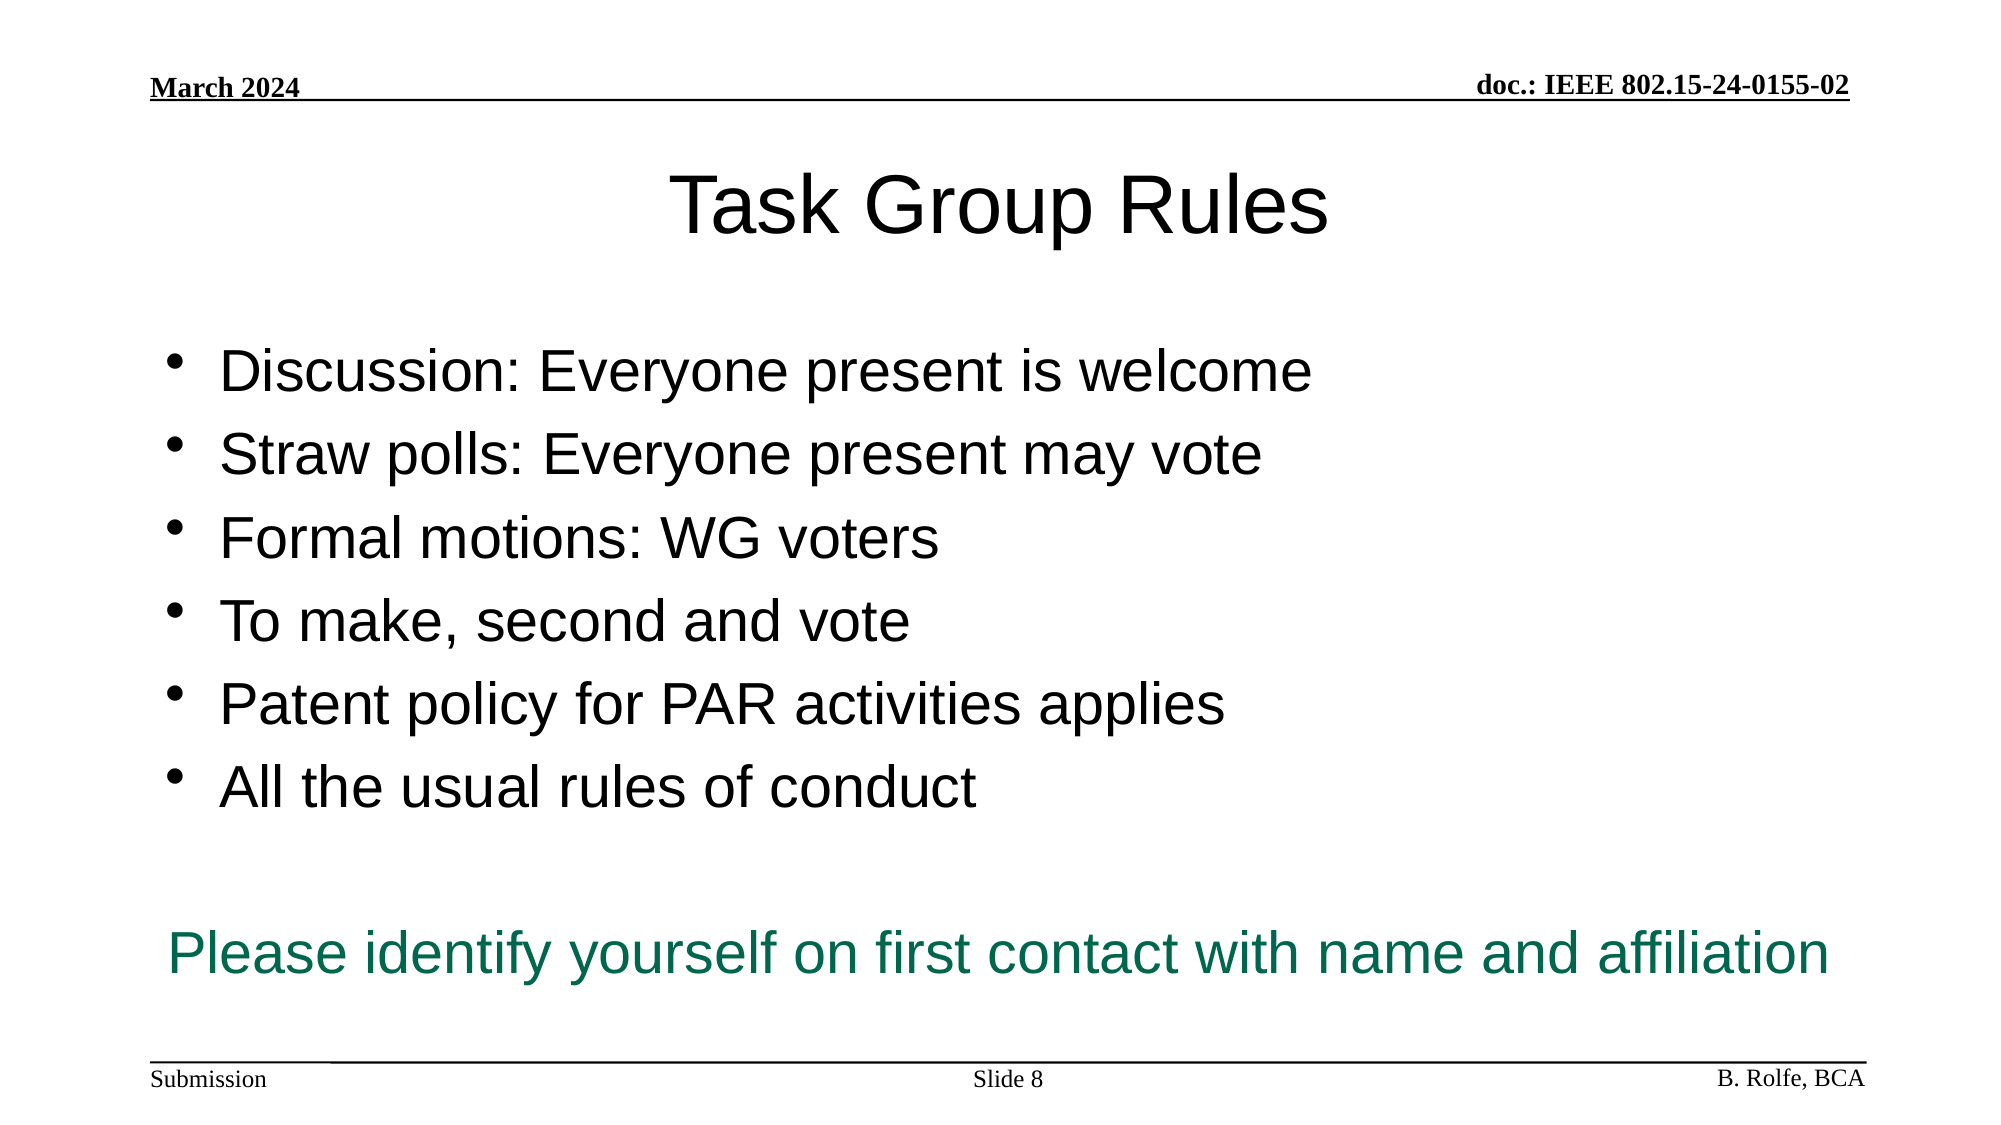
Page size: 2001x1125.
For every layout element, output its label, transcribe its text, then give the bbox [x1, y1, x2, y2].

title Task Group Rules [150, 112, 1850, 288]
slide_number Slide 8 [964, 1062, 1053, 1093]
list Discussion: Everyone present is welcome Straw polls: Everyone present may vote Formal motions: WG voters To make, second and vote Patent policy for PAR activities applies All the usual rules of conduct Please identify yourself on first contact with name and affiliation [150, 324, 1850, 1000]
